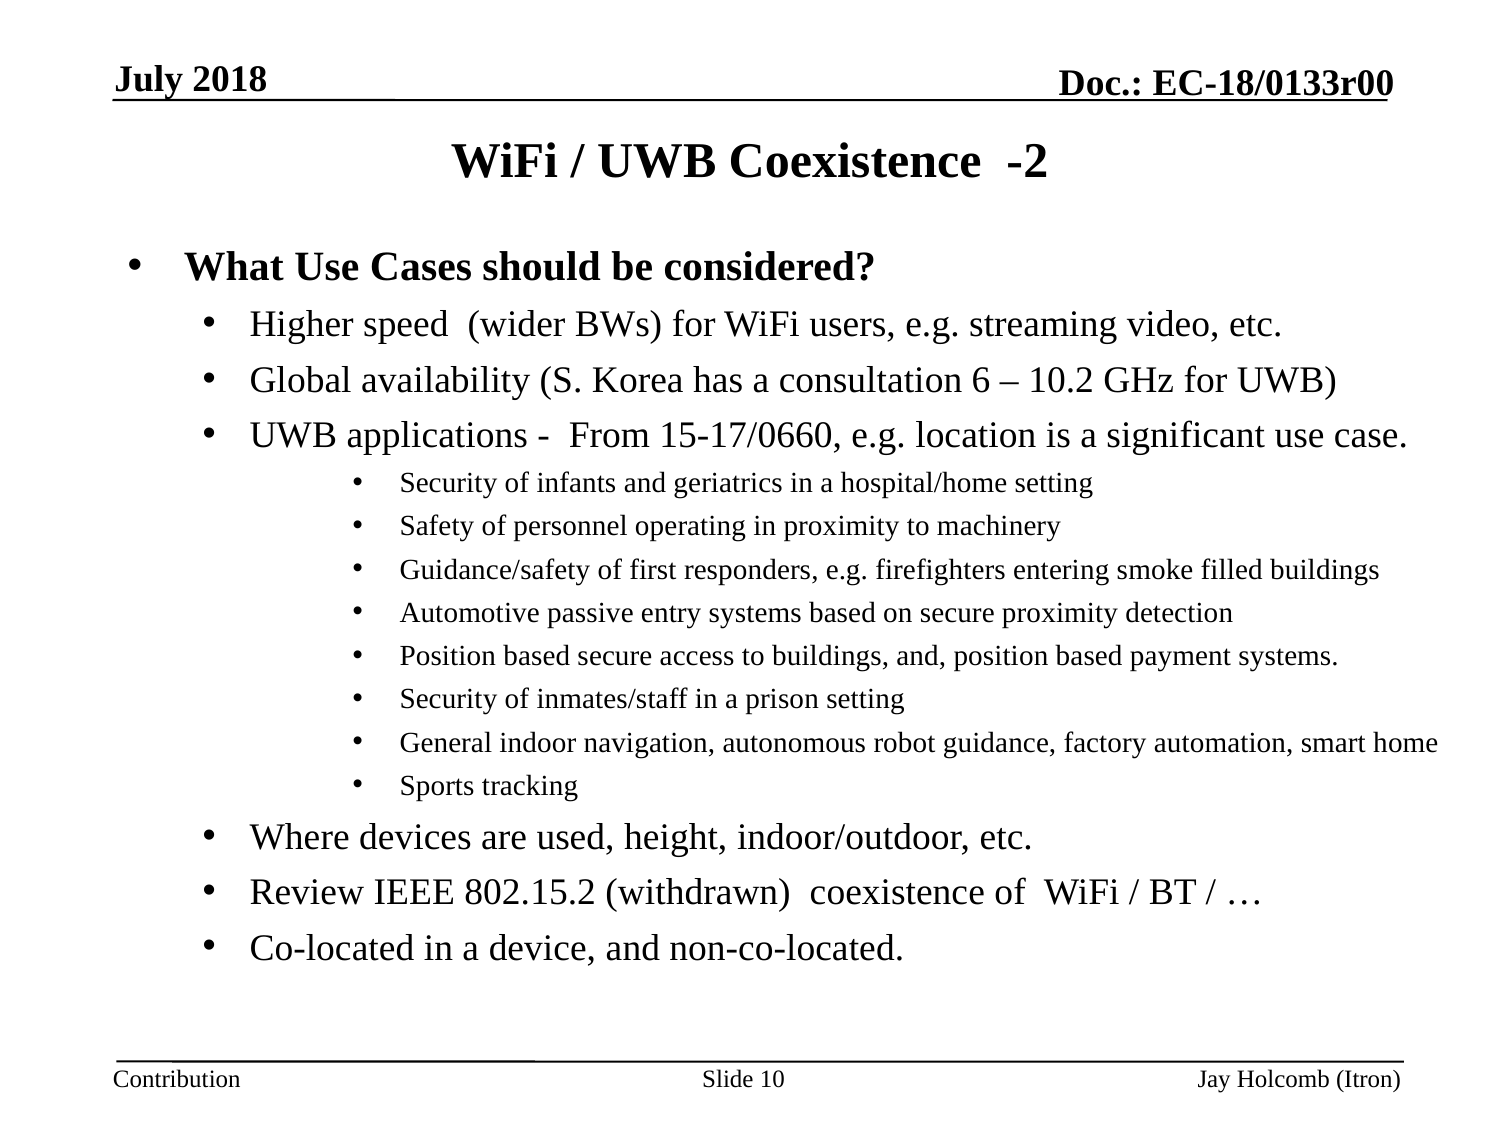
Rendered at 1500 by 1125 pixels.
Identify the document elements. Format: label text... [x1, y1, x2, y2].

footer Jay Holcomb (Itron) [878, 1061, 1402, 1093]
title WiFi / UWB Coexistence -2 [112, 100, 1388, 214]
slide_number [114, 54, 423, 100]
slide_number Slide 10 [687, 1061, 800, 1123]
list What Use Cases should be considered? Higher speed (wider BWs) for WiFi users, e.g. streaming video, etc. Global availability (S. Korea has a consultation 6 – 10.2 GHz for UWB) UWB applications - From 15-17/0660, e.g. location is a significant use case. Security of infants and geriatrics in a hospital/home setting Safety of personnel operating in proximity to machinery Guidance/safety of first responders, e.g. firefighters entering smoke filled buildings Automotive passive entry systems based on secure proximity detection Position based secure access to buildings, and, position based payment systems. Security of inmates/staff in a prison setting General indoor navigation, autonomous robot guidance, factory automation, smart home Sports tracking Where devices are used, height, indoor/outdoor, etc. Review IEEE 802.15.2 (withdrawn) coexistence of WiFi / BT / … Co-located in a device, and non-co-located. [112, 230, 1488, 1025]
